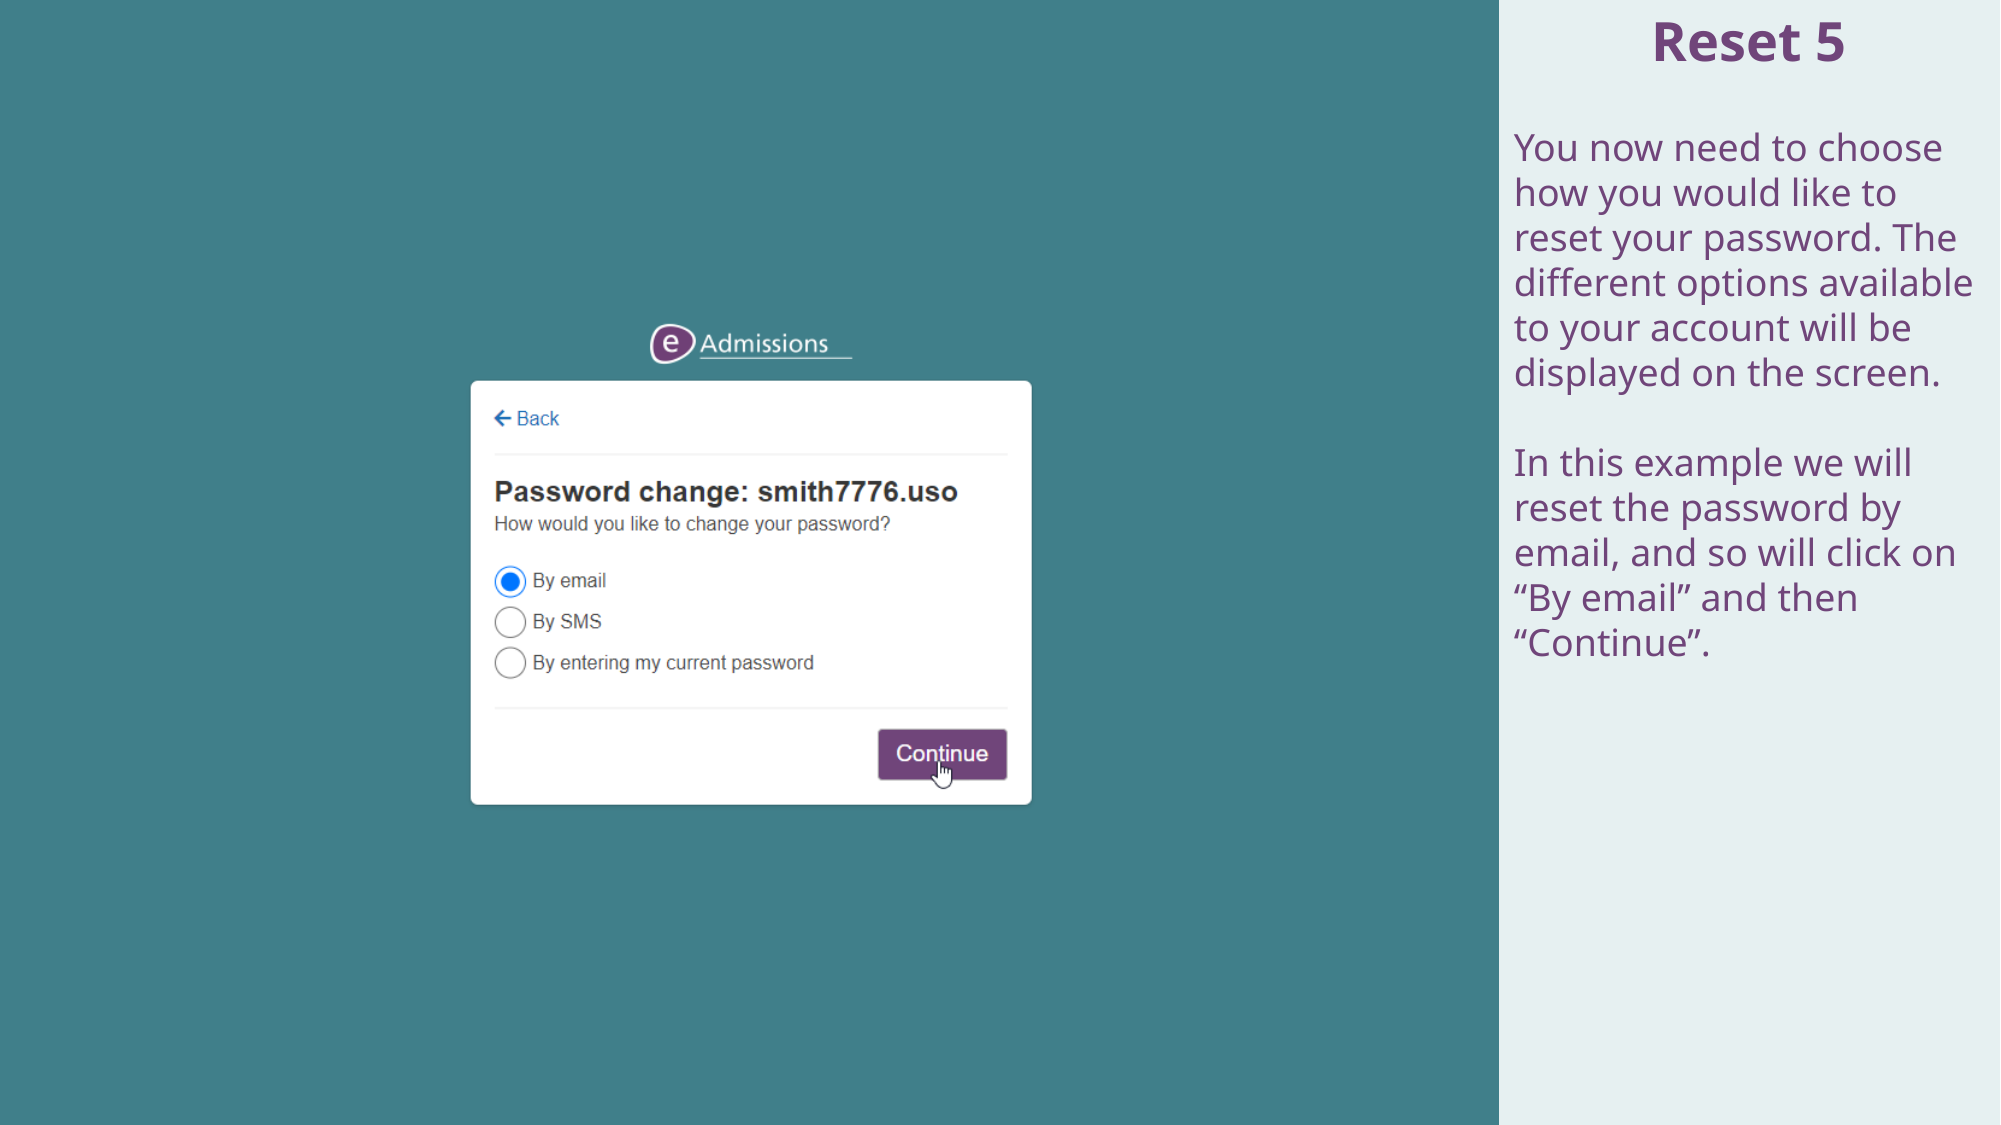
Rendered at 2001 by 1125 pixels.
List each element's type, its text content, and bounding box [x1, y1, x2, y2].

picture [0, 0, 1499, 1125]
text_box You now need to choose how you would like to reset your password. The different options available to your account will be displayed on the screen. In this example we will reset the password by email, and so will click on “By email” and then “Continue”. [1499, 116, 2000, 762]
text_box Reset 5 [1499, 0, 2000, 80]
